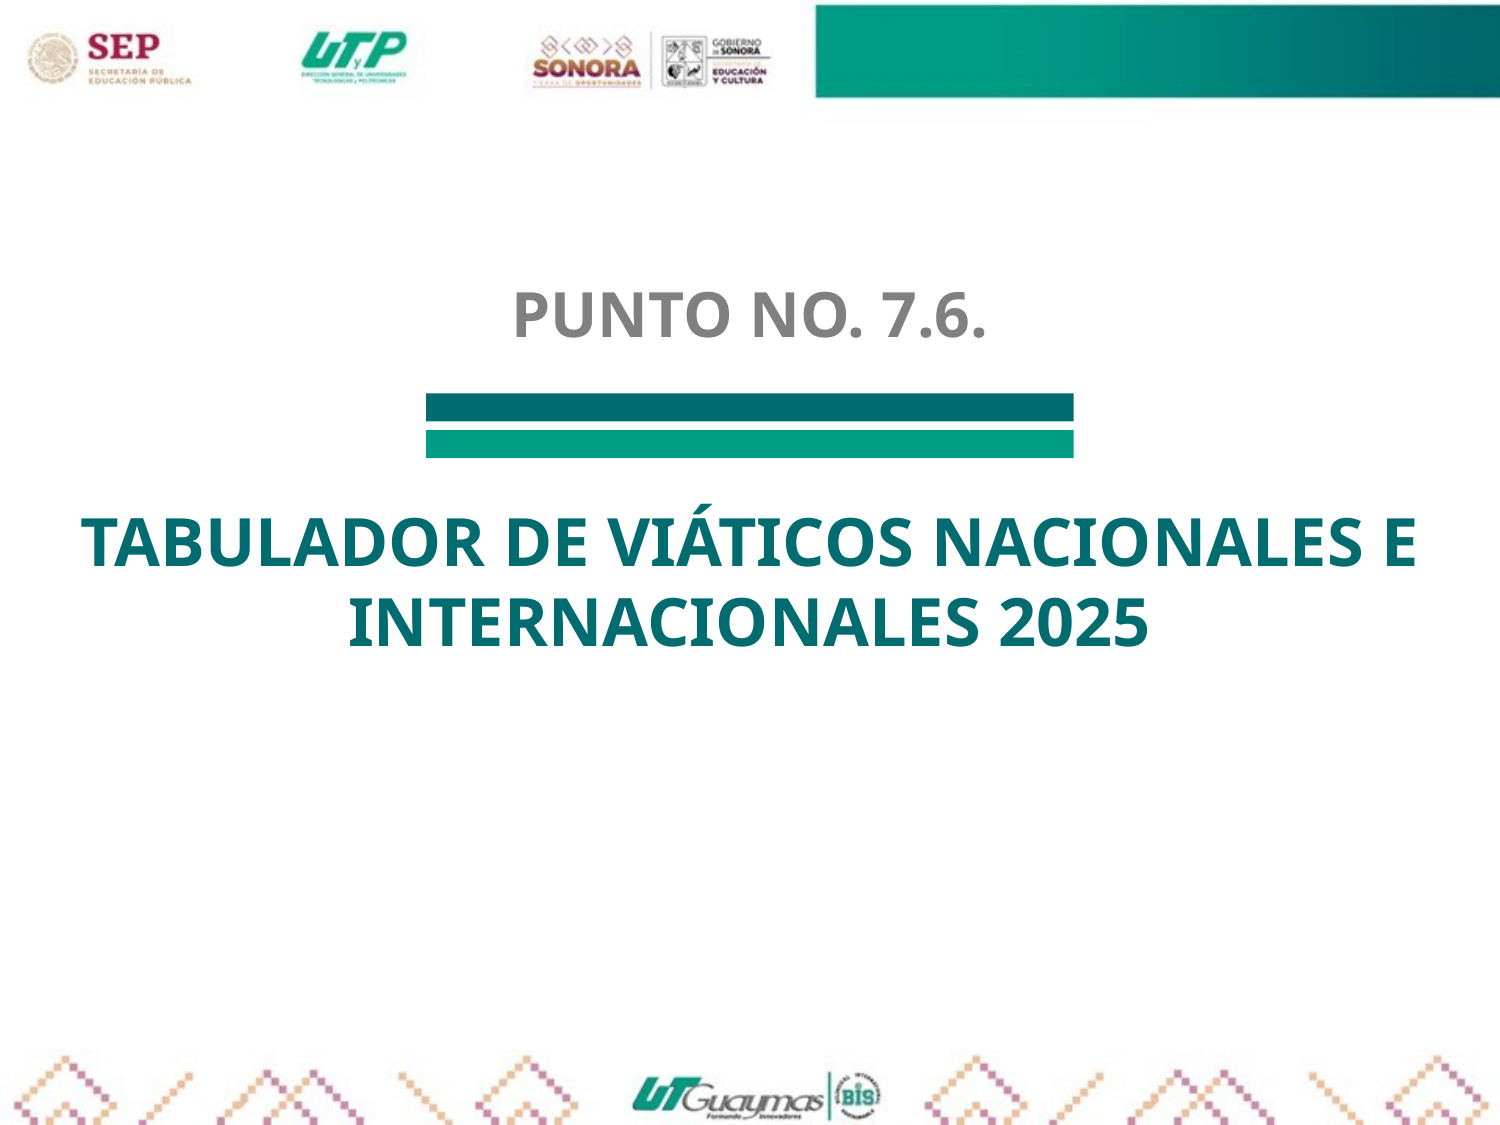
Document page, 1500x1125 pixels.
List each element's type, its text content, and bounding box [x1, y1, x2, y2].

text_box [425, 392, 1075, 422]
picture [0, 0, 1500, 1125]
text_box PUNTO NO. 7.6. TABULADOR DE VIÁTICOS NACIONALES E INTERNACIONALES 2025 [34, 267, 1466, 767]
text_box [425, 429, 1075, 459]
